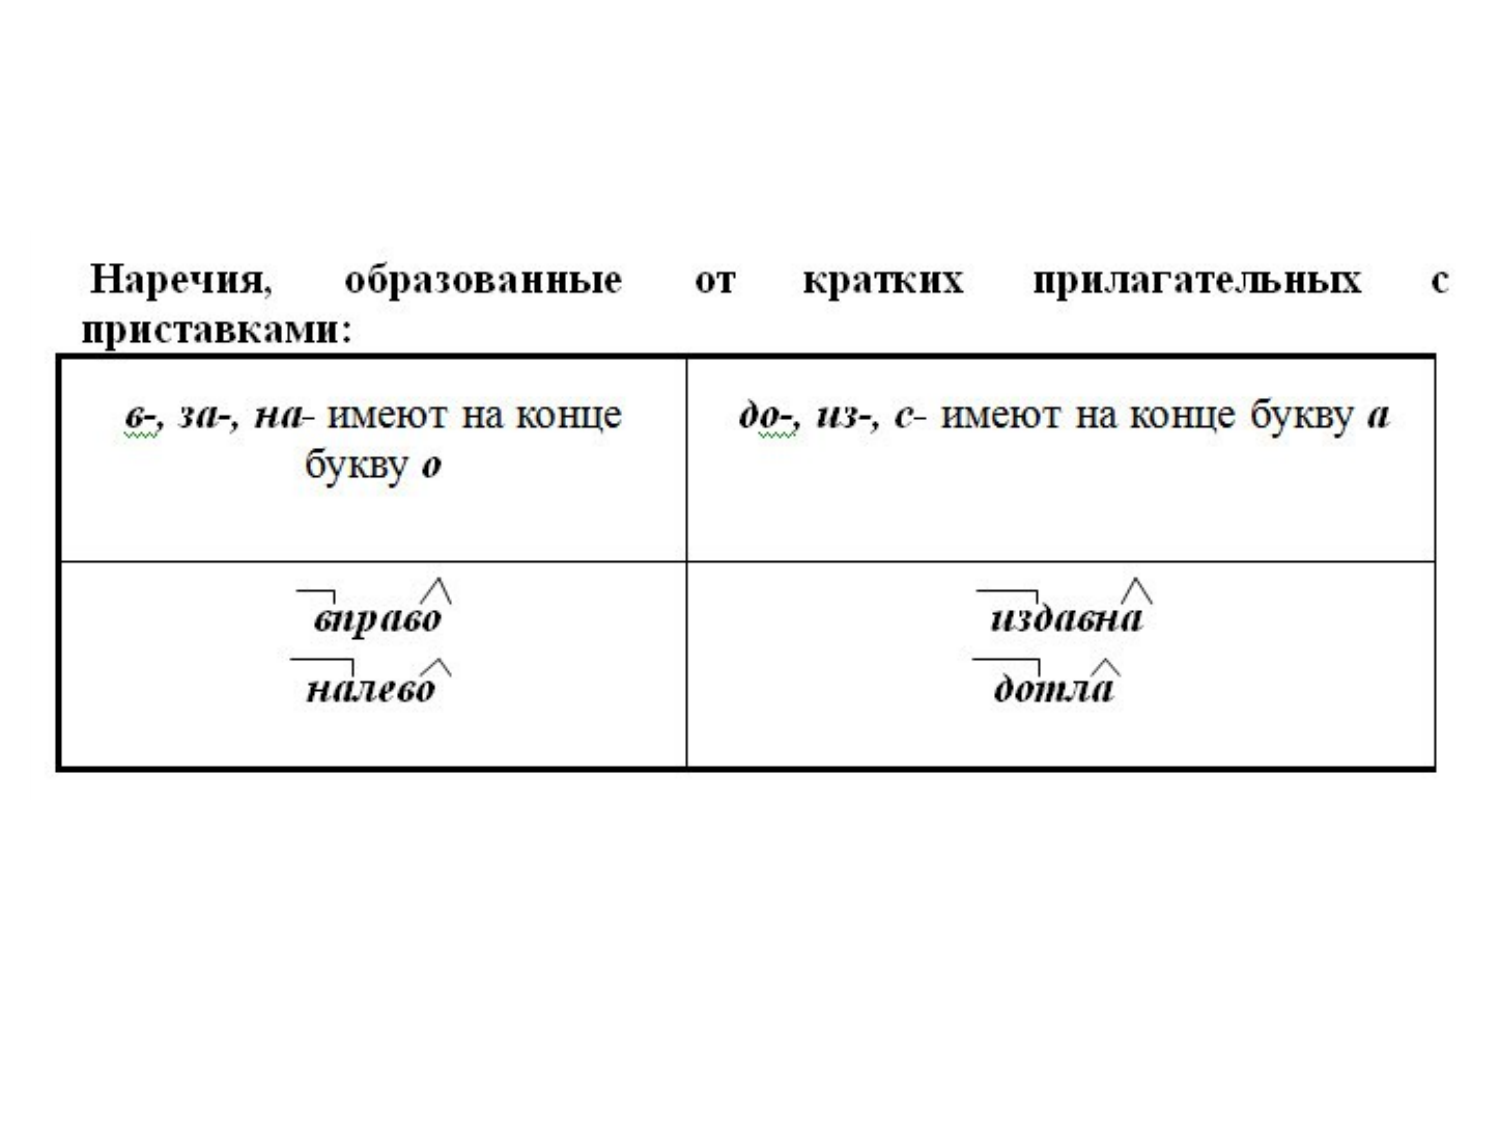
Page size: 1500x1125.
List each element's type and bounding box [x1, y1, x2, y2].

list [29, 231, 1470, 800]
